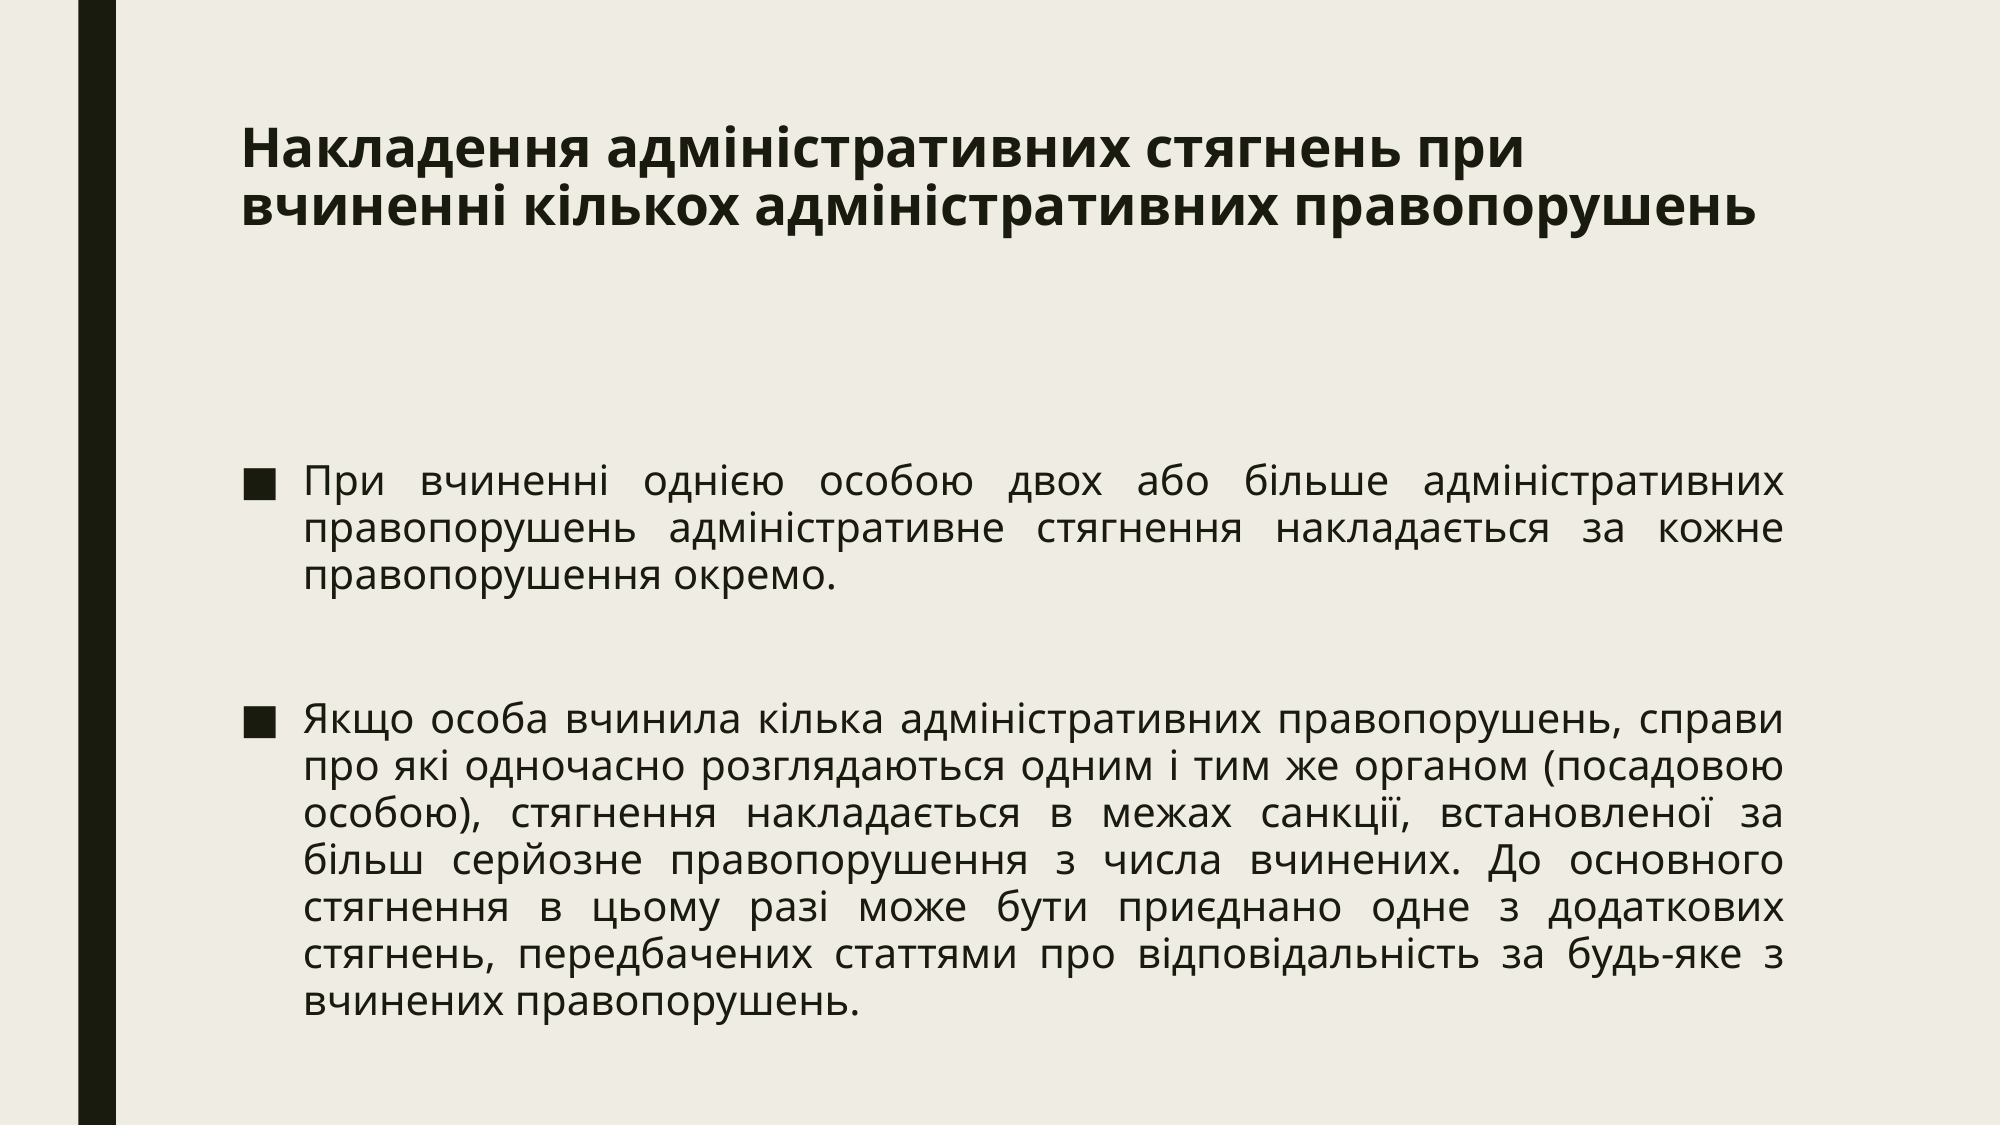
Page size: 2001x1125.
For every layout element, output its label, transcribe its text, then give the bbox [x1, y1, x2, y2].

title Накладення адміністративних стягнень при вчиненні кількох адміністративних правопорушень [225, 112, 1800, 357]
list При вчиненні однією особою двох або більше адміністративних правопорушень адміністративне стягнення накладається за кожне правопорушення окремо. Якщо особа вчинила кілька адміністративних правопорушень, справи про які одночасно розглядаються одним і тим же органом (посадовою особою), стягнення накладається в межах санкції, встановленої за більш серйозне правопорушення з числа вчинених. До основного стягнення в цьому разі може бути приєднано одне з додаткових стягнень, передбачених статтями про відповідальність за будь-яке з вчинених правопорушень. [225, 375, 1800, 963]
